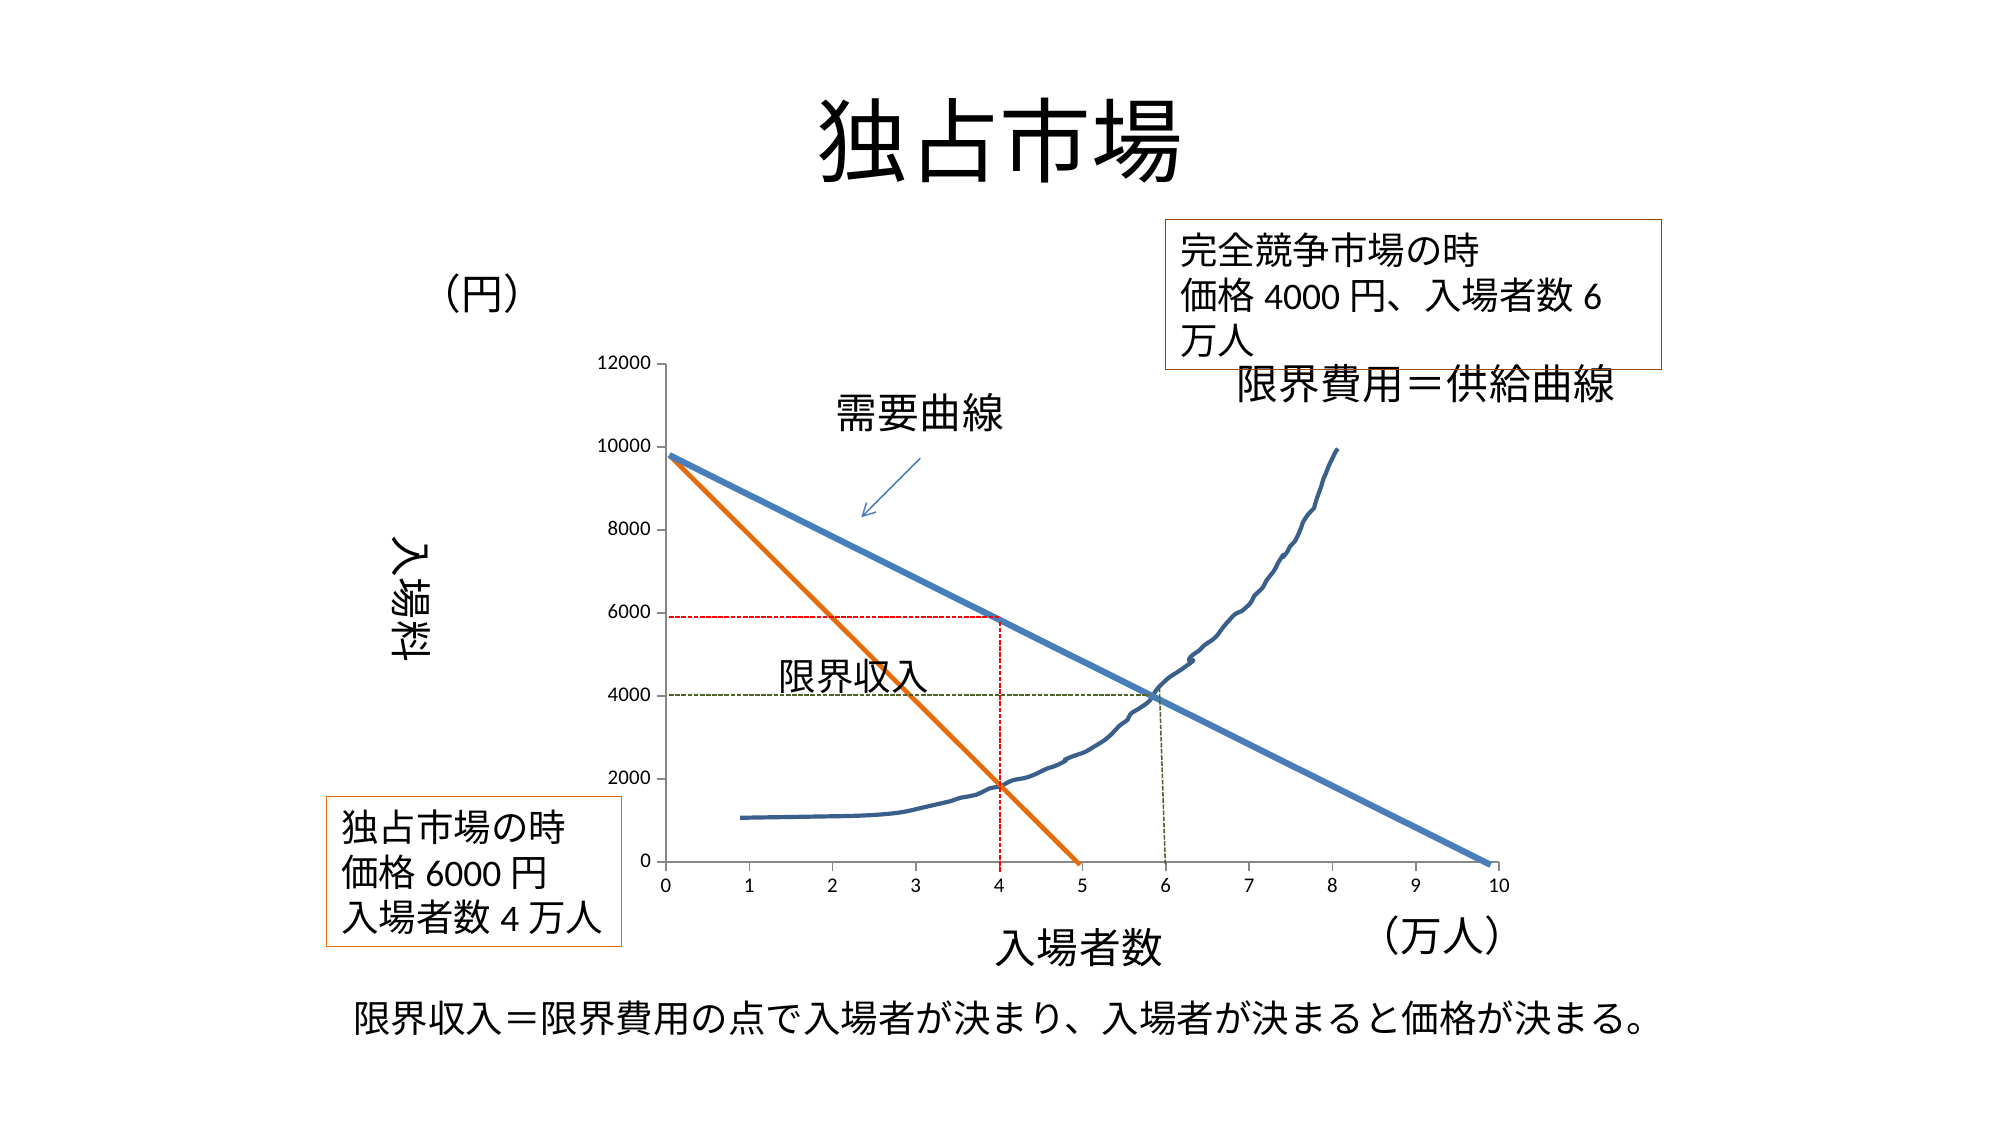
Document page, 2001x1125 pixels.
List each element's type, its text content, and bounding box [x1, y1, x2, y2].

text_box 完全競争市場の時 価格4000円、入場者数6万人 [1165, 219, 1662, 242]
chart [311, 243, 1662, 987]
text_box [861, 457, 921, 518]
text_box 限界収入＝限界費用の点で入場者が決まり、入場者が決まると価格が決まる。 [338, 994, 1662, 1048]
title 独占市場 [99, 45, 1900, 233]
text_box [1159, 687, 1166, 866]
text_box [668, 454, 1491, 866]
